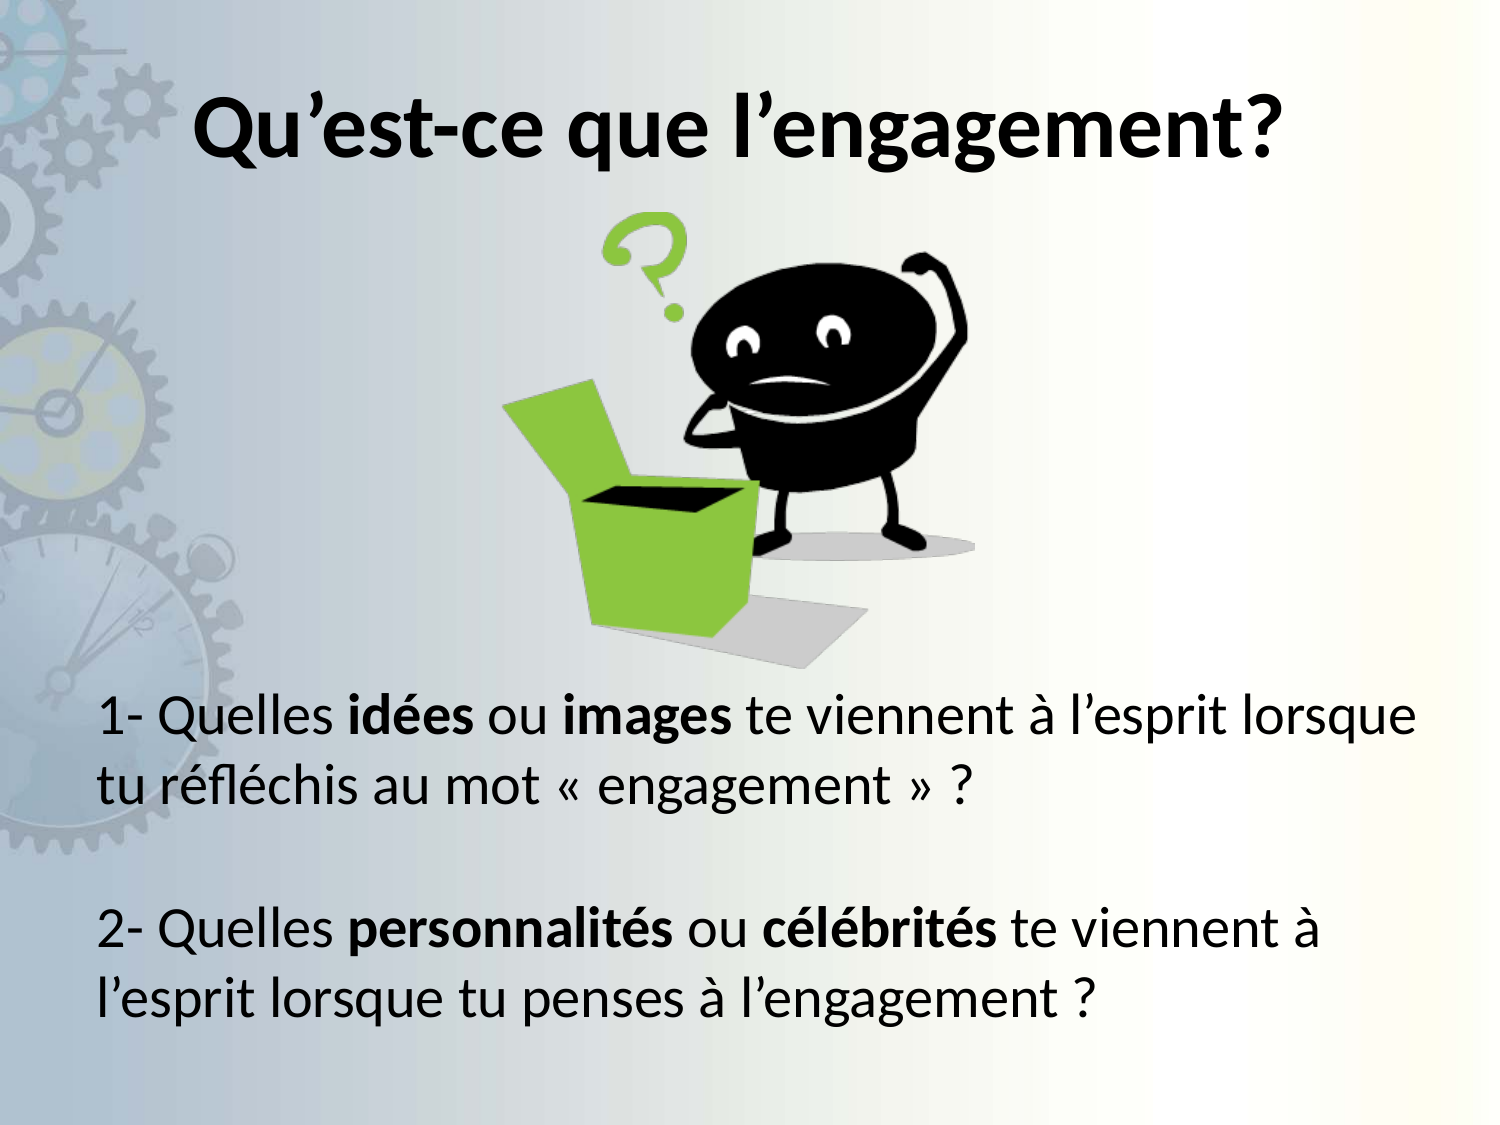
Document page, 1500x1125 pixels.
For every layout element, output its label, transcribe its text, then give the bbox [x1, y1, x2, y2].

title Qu’est-ce que l’engagement? [74, 44, 1426, 197]
picture [0, 0, 1500, 1125]
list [501, 211, 975, 669]
text_box 1- Quelles idées ou images te viennent à l’esprit lorsque tu réfléchis au mot « engagement » ? [82, 668, 1447, 824]
text_box 2- Quelles personnalités ou célébrités te viennent à l’esprit lorsque tu penses à l’engagement ? [82, 881, 1447, 1037]
